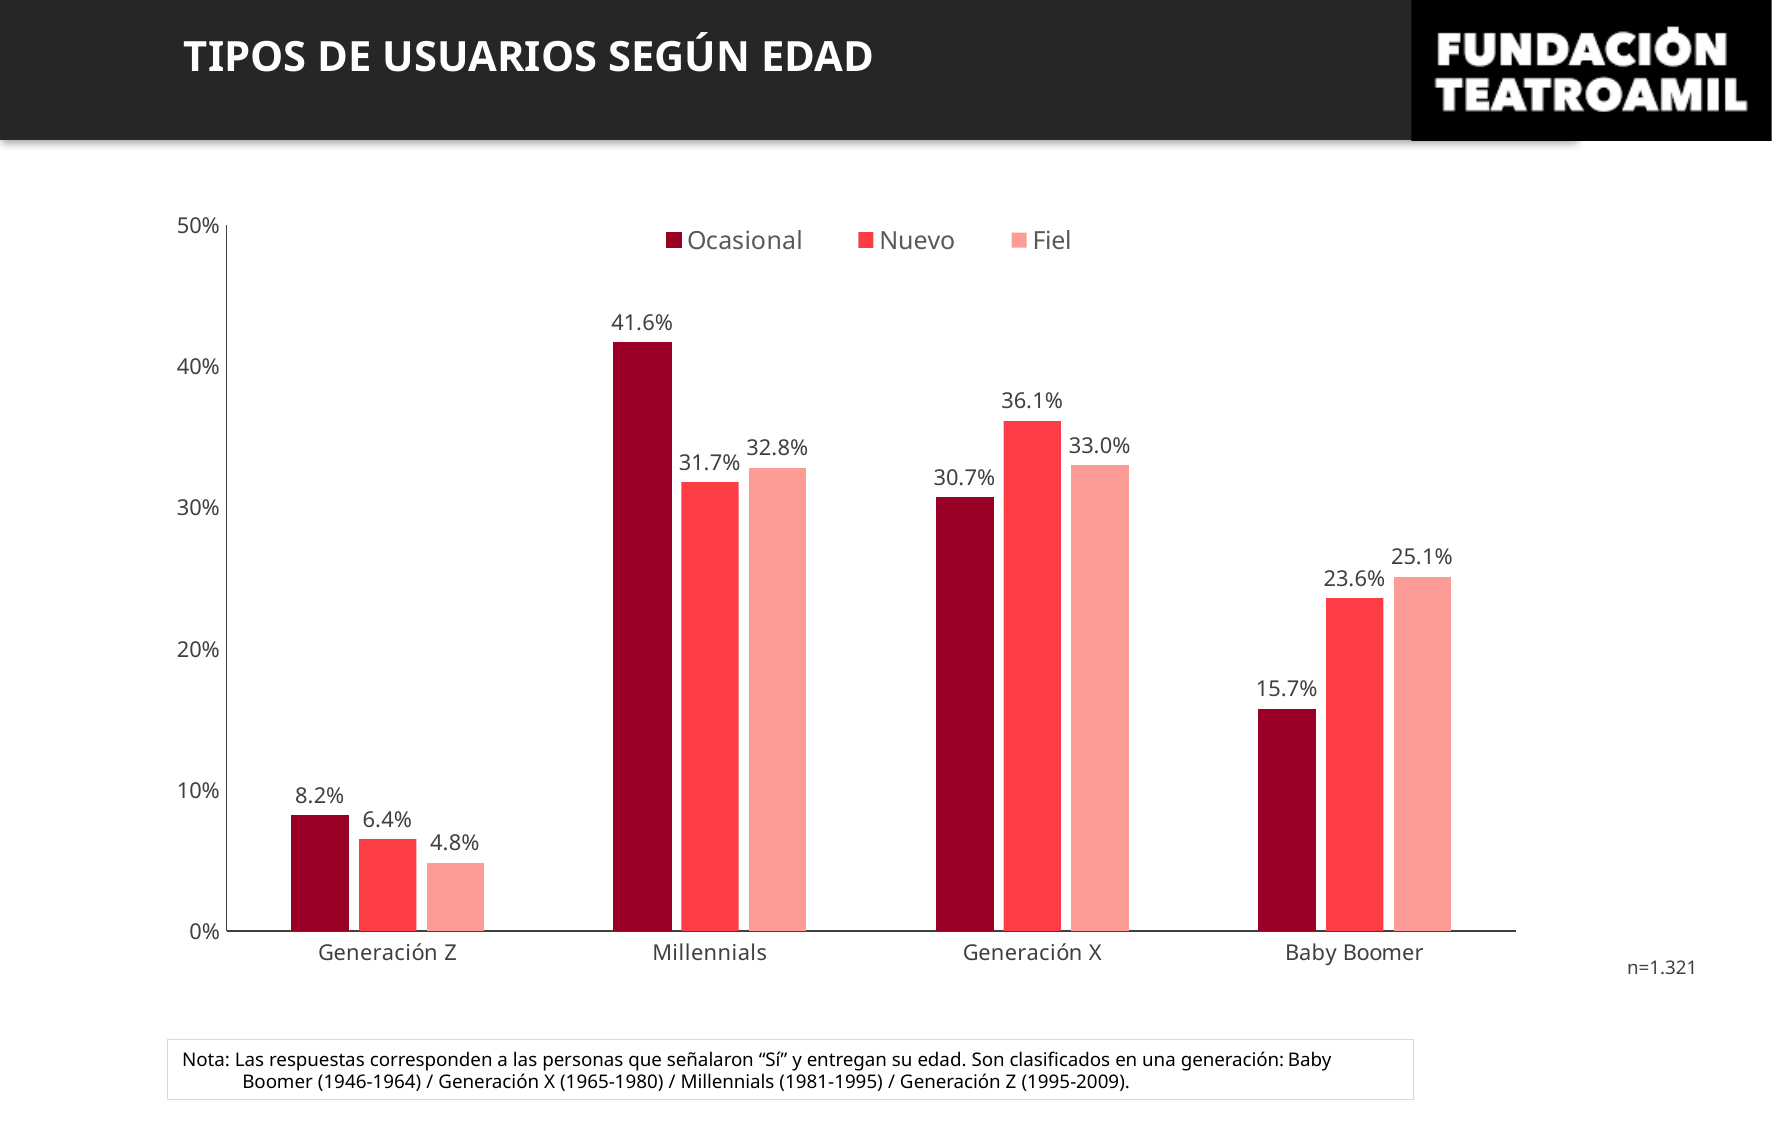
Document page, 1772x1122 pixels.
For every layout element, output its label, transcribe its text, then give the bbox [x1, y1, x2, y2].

text_box Nota: Las respuestas corresponden a las personas que señalaron “Sí” y entregan su edad. Son clasificados en una generación: Baby Boomer (1946-1964) / Generación X (1965-1980) / Millennials (1981-1995) / Generación Z (1995-2009). [167, 1039, 1414, 1100]
text_box TIPOS DE USUARIOS SEGÚN EDAD [168, 21, 1532, 78]
text_box n=1.321 [1612, 948, 1752, 986]
chart [140, 200, 1548, 987]
picture [1411, 0, 1772, 141]
